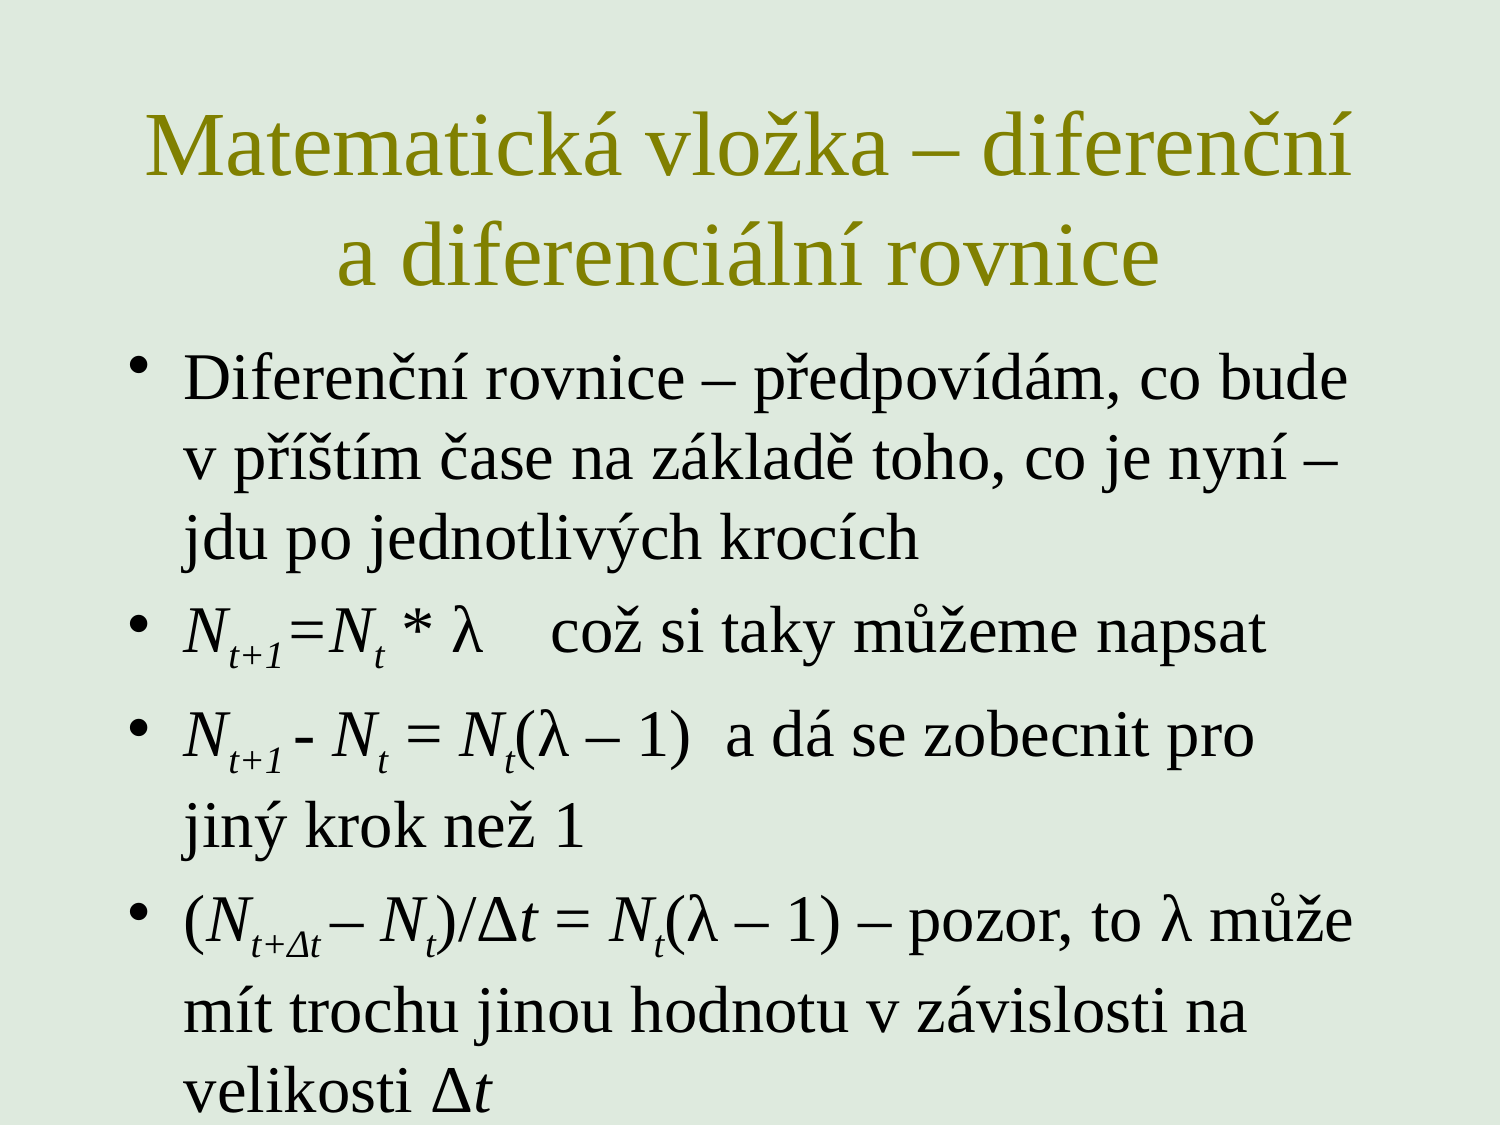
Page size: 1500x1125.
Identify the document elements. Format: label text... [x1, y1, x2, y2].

title Matematická vložka – diferenční a diferenciální rovnice [112, 99, 1388, 288]
list Diferenční rovnice – předpovídám, co bude v příštím čase na základě toho, co je nyní –jdu po jednotlivých krocích Nt+1=Nt * λ což si taky můžeme napsat Nt+1 - Nt = Nt(λ – 1) a dá se zobecnit pro jiný krok než 1 (Nt+Δt – Nt)/Δt = Nt(λ – 1) – pozor, to λ může mít trochu jinou hodnotu v závislosti na velikosti Δt [112, 324, 1388, 1000]
